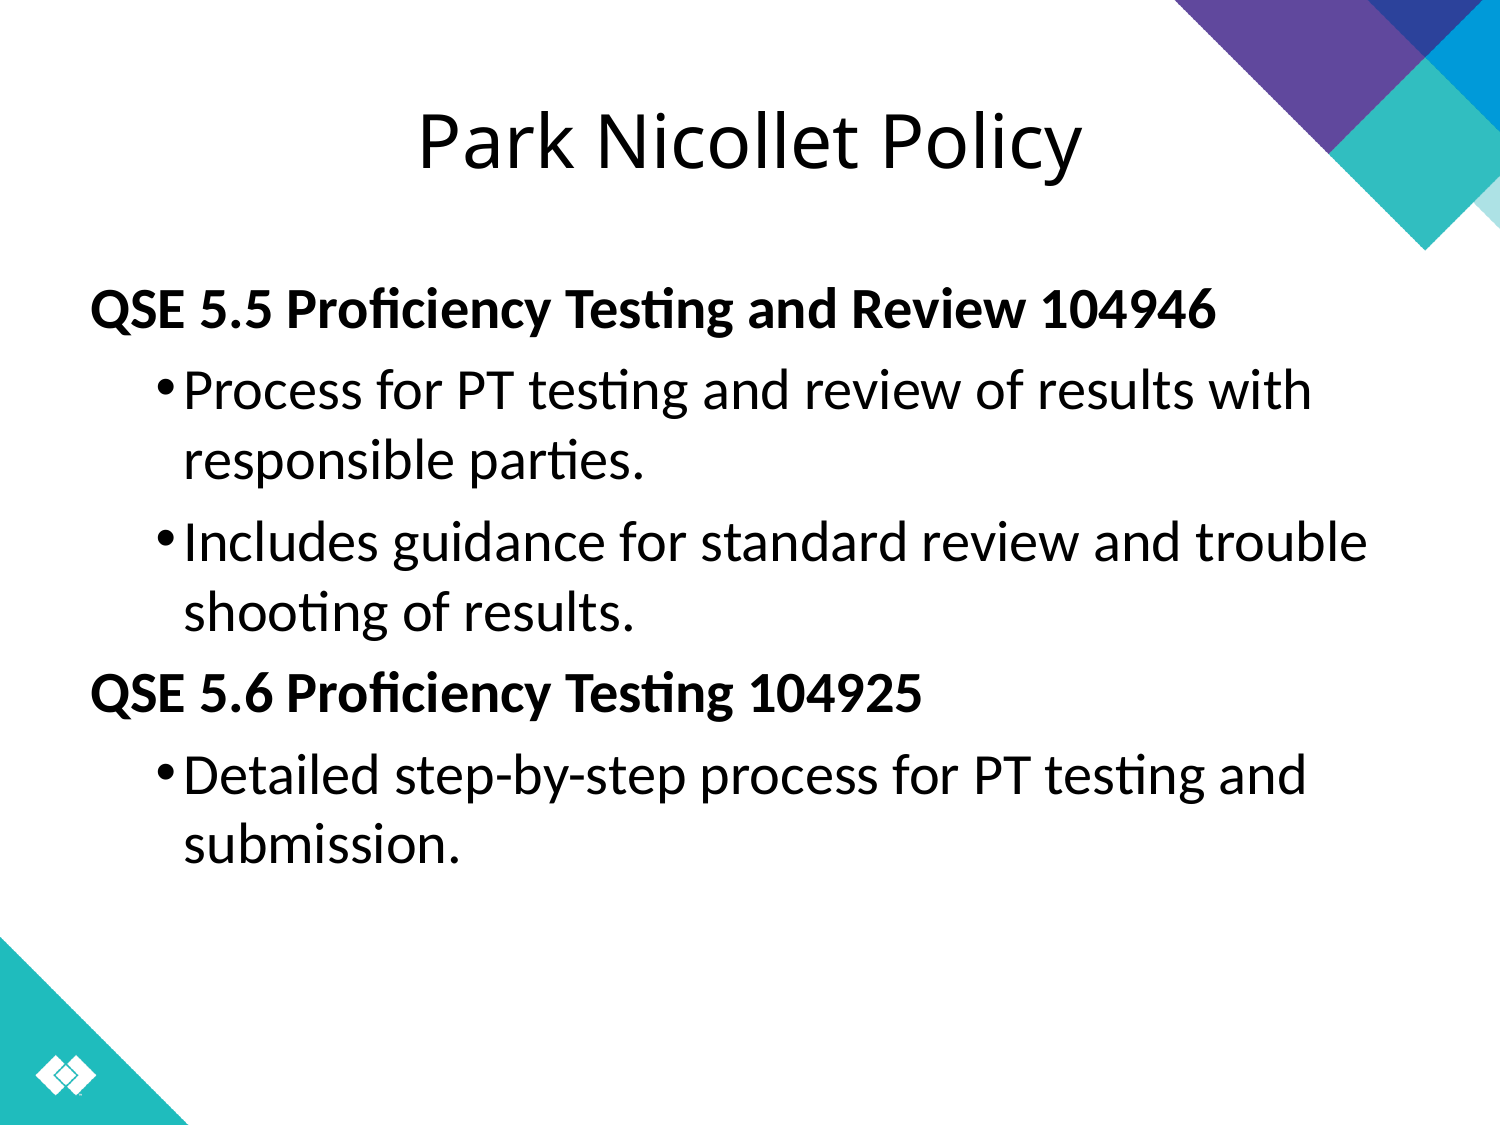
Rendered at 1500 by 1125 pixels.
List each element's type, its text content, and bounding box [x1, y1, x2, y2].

picture [0, 0, 1500, 1125]
list QSE 5.5 Proficiency Testing and Review 104946 Process for PT testing and review of results with responsible parties. Includes guidance for standard review and trouble shooting of results. QSE 5.6 Proficiency Testing 104925 Detailed step-by-step process for PT testing and submission. [75, 262, 1425, 1050]
title Park Nicollet Policy [75, 45, 1425, 233]
